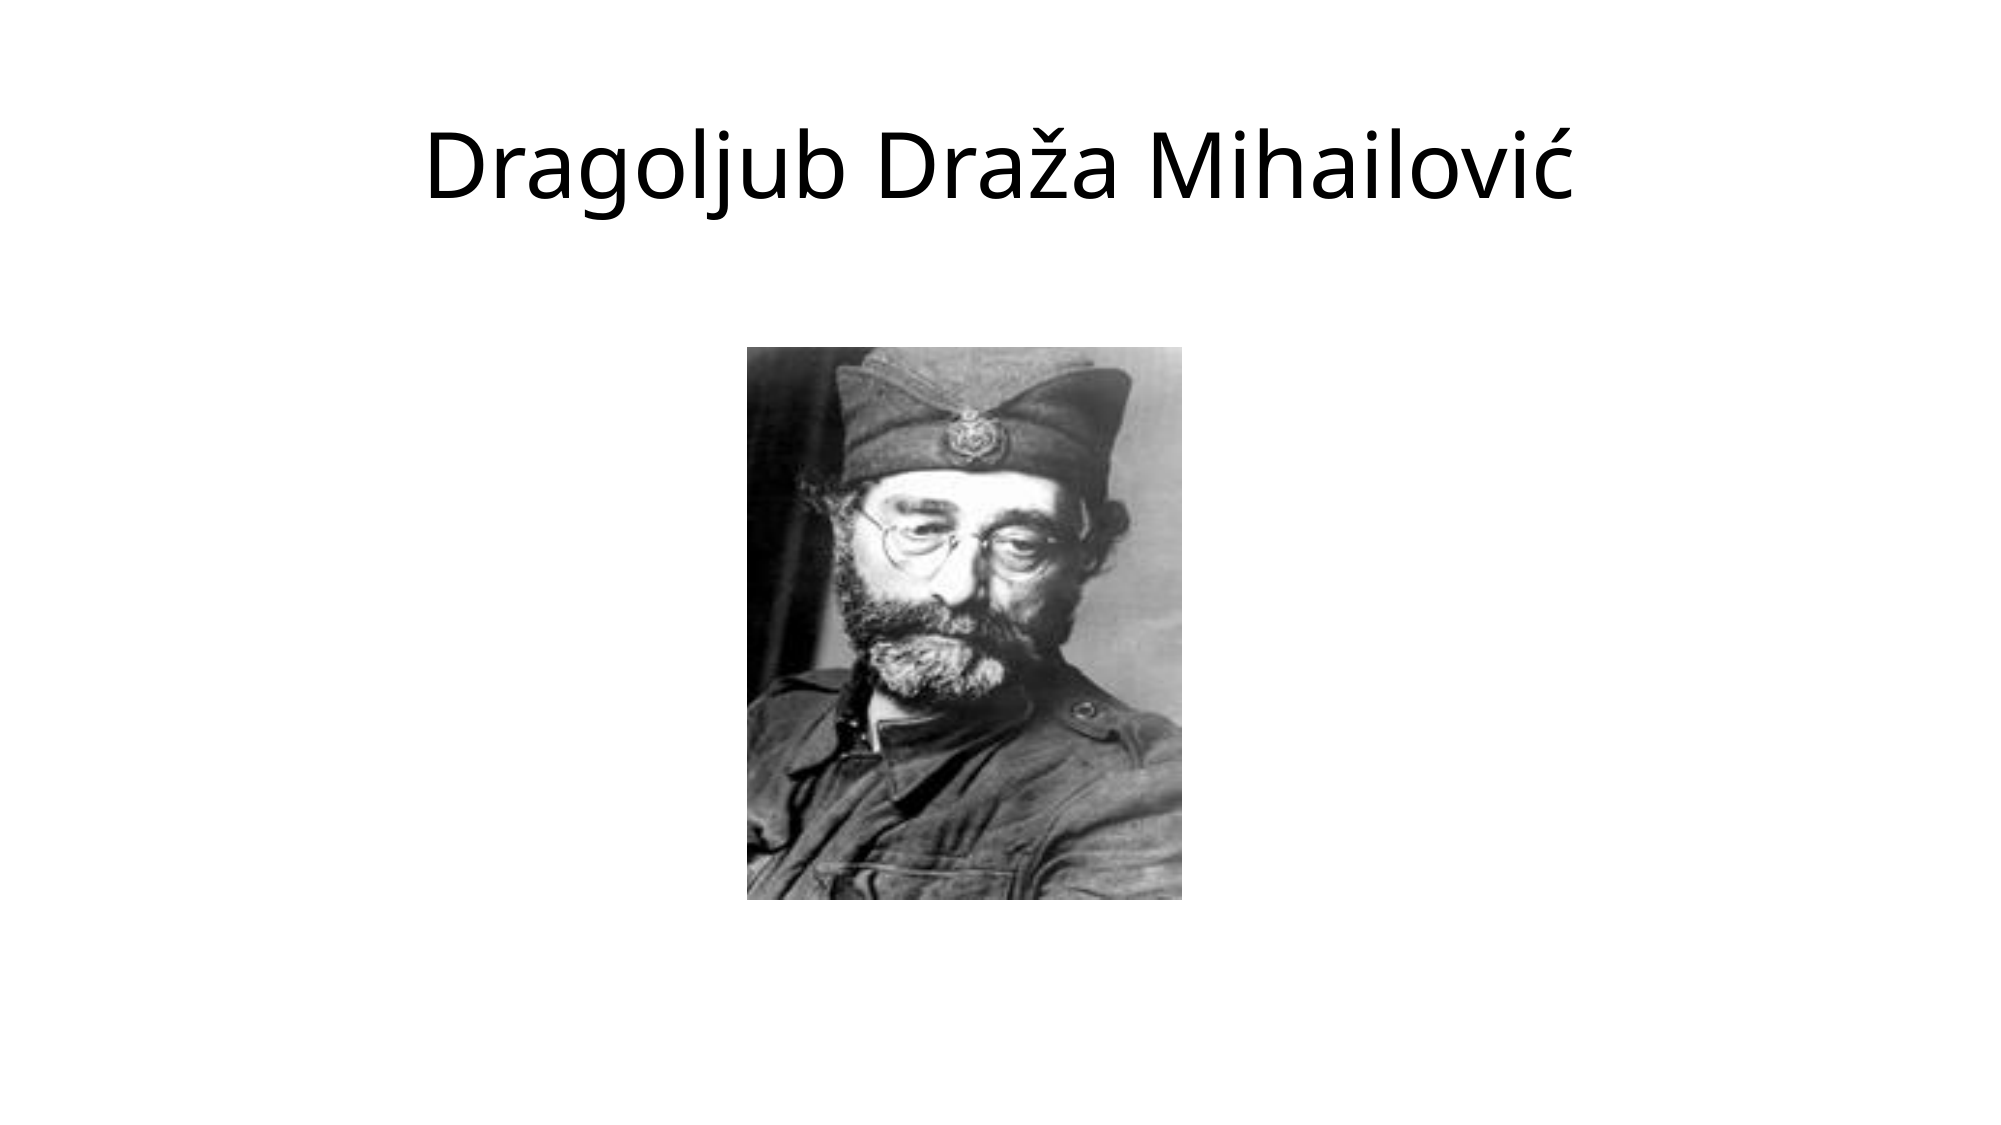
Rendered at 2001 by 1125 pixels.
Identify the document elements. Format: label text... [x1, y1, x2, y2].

title Dragoljub Draža Mihailović [137, 59, 1863, 278]
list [747, 347, 1182, 900]
